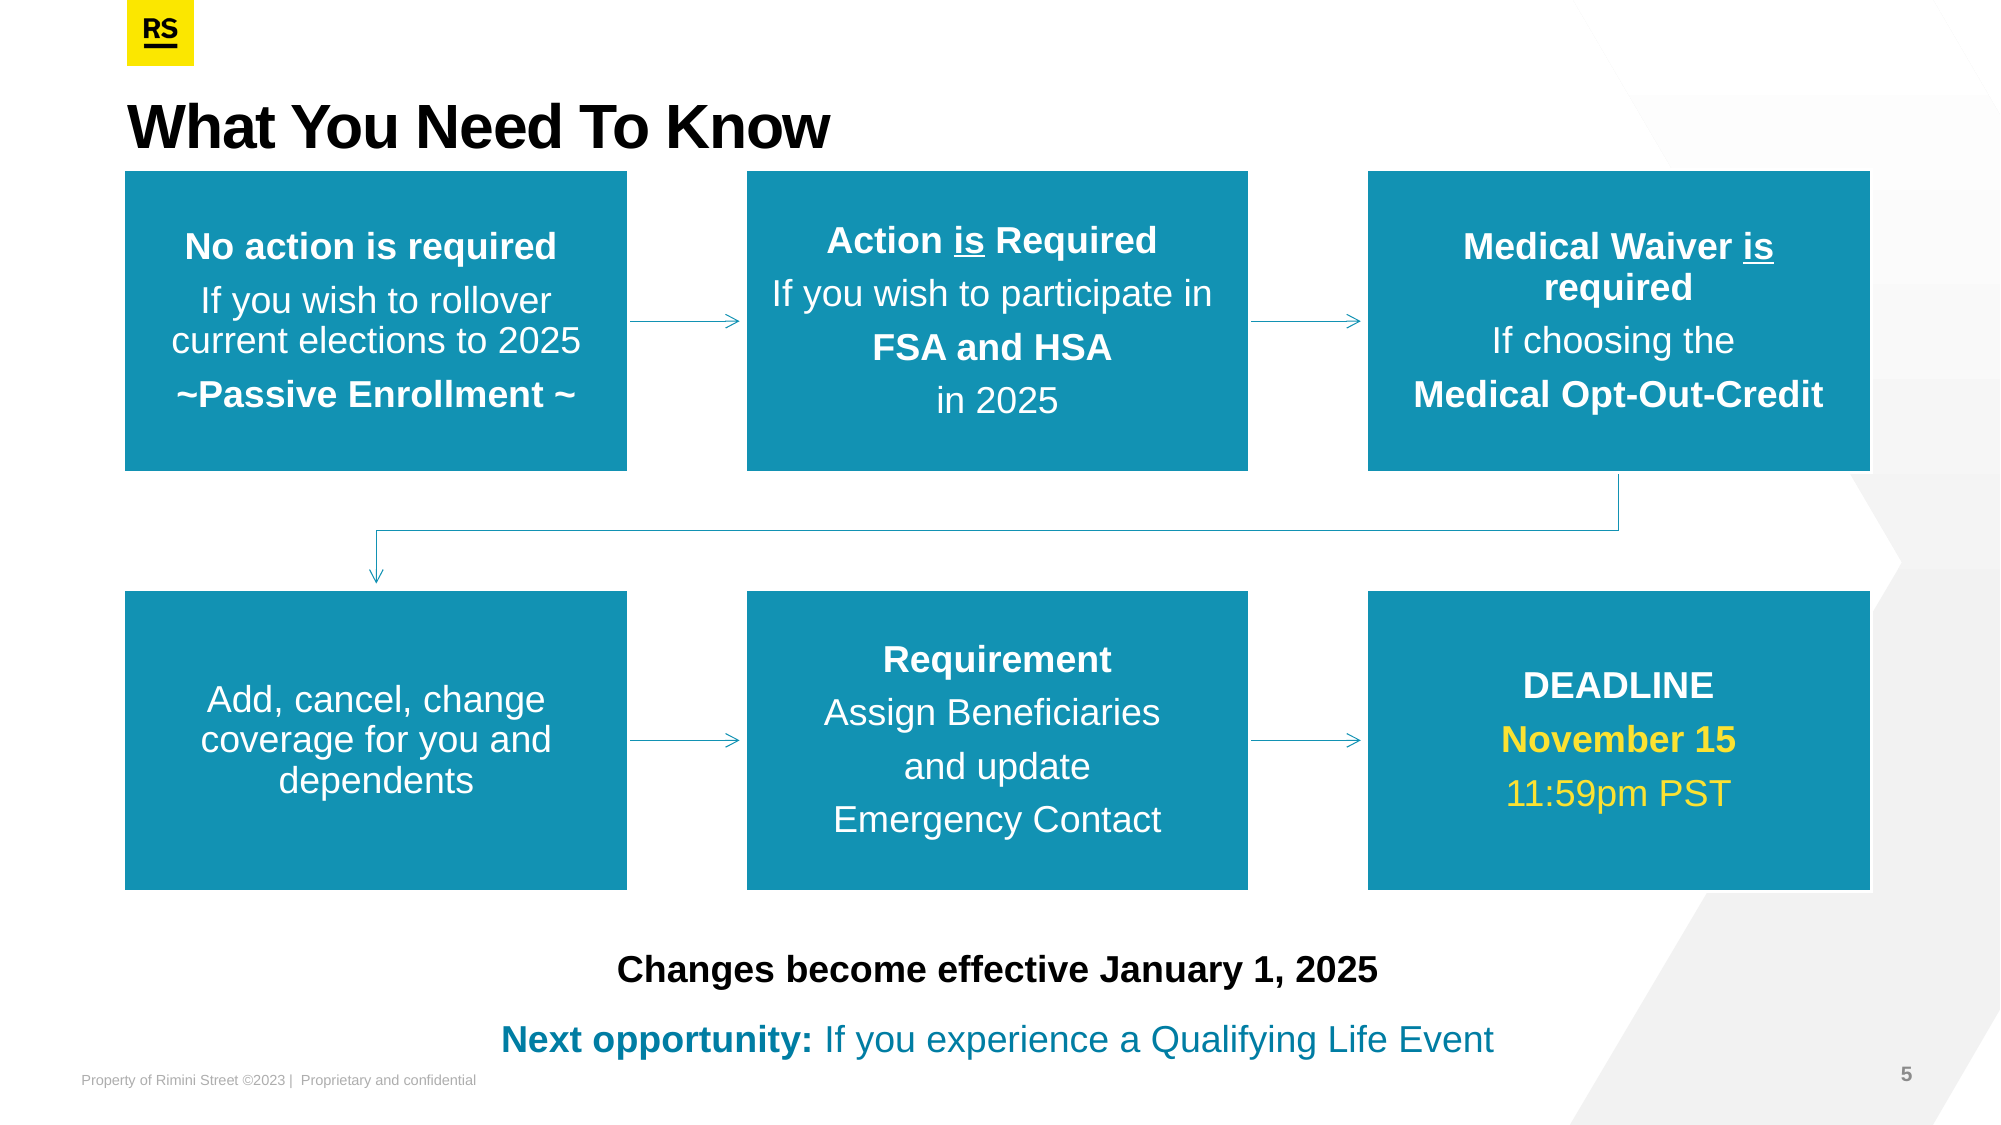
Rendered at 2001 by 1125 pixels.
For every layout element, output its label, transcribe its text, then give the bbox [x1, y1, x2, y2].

list Changes become effective January 1, 2025 Next opportunity: If you experience a Qualifying Life Event [122, 945, 1873, 1065]
slide_number 5 [1900, 1042, 2000, 1103]
picture [127, 0, 194, 66]
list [122, 143, 1873, 919]
title What You Need To Know [127, 94, 1875, 164]
